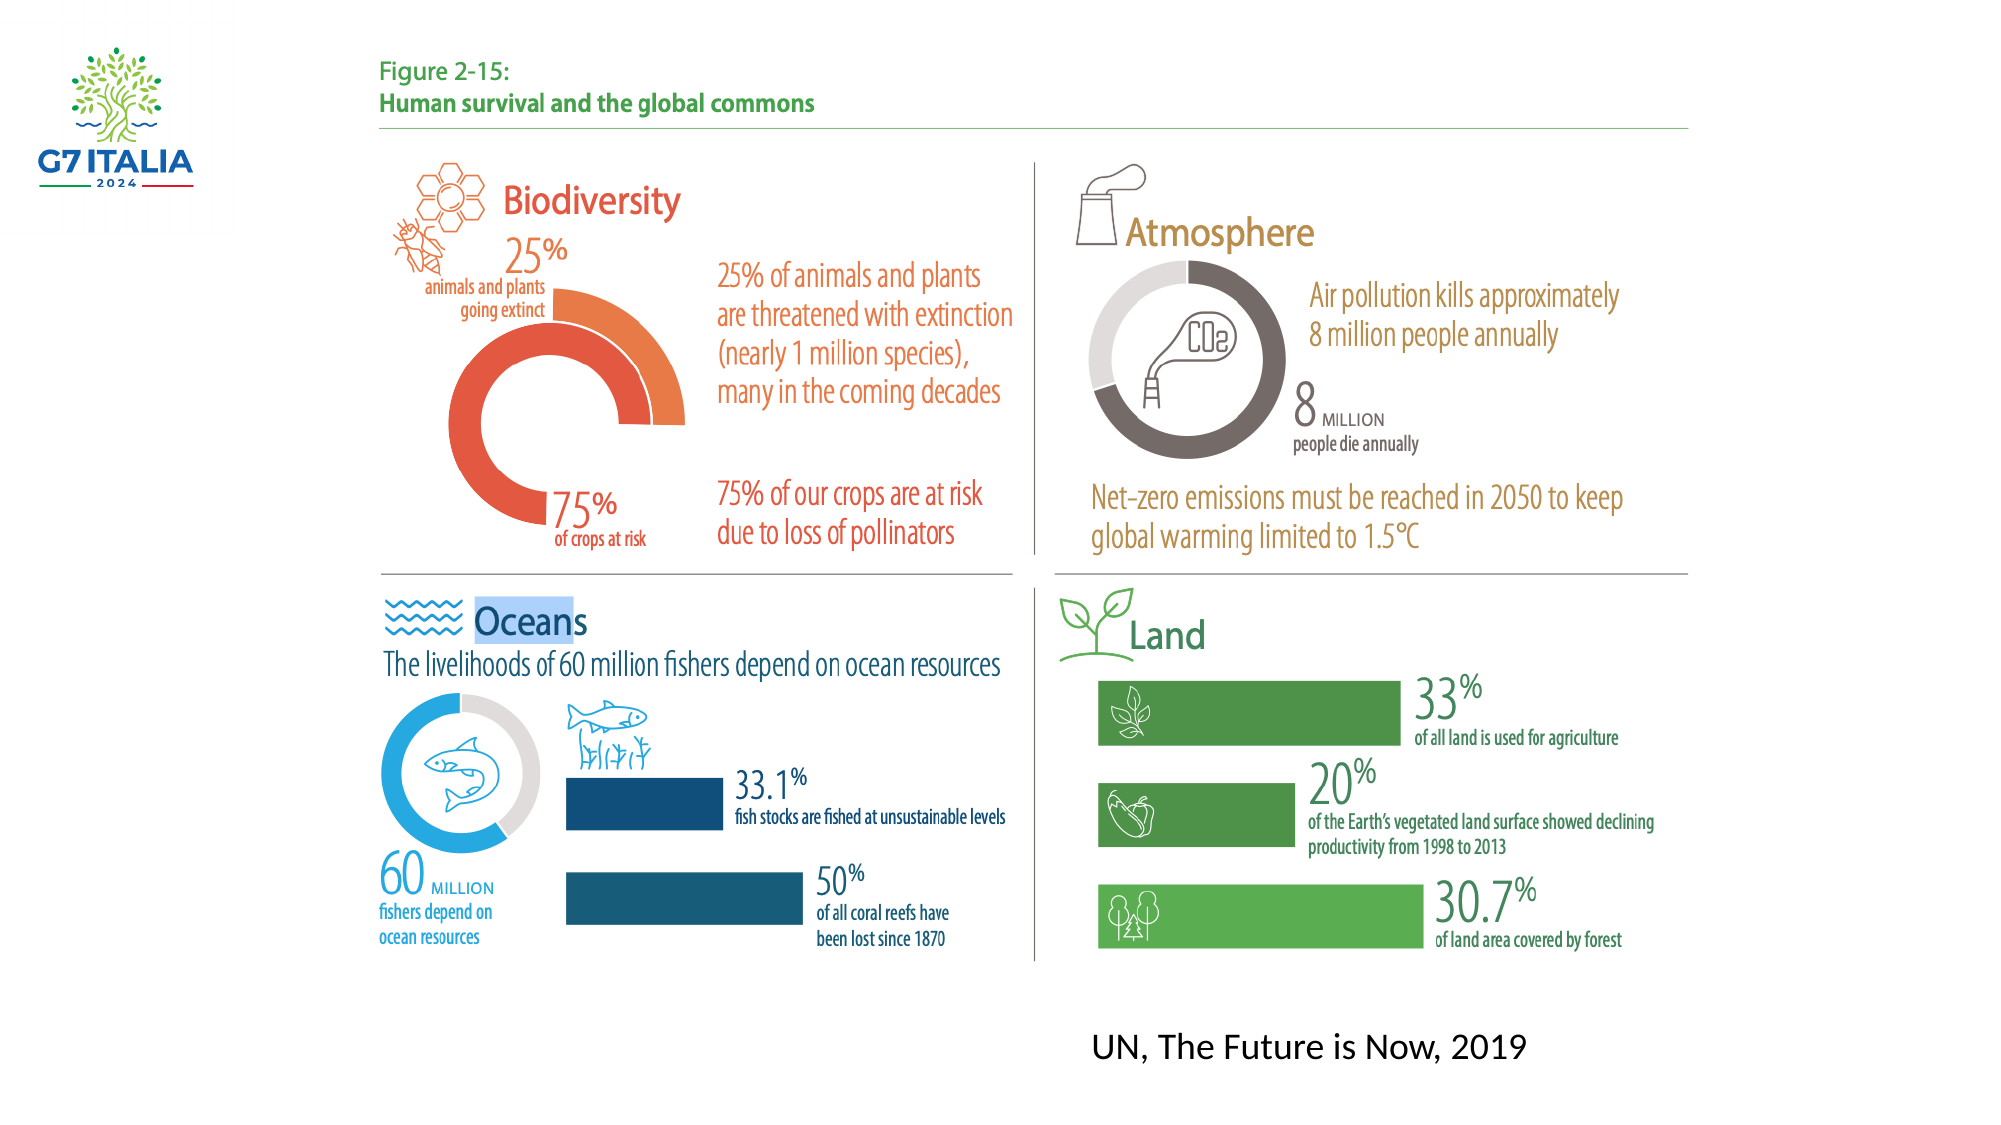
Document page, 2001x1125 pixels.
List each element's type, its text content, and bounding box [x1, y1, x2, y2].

text_box UN, The Future is Now, 2019 [1076, 1014, 1543, 1075]
picture [341, 49, 1735, 1015]
picture [0, 0, 233, 234]
